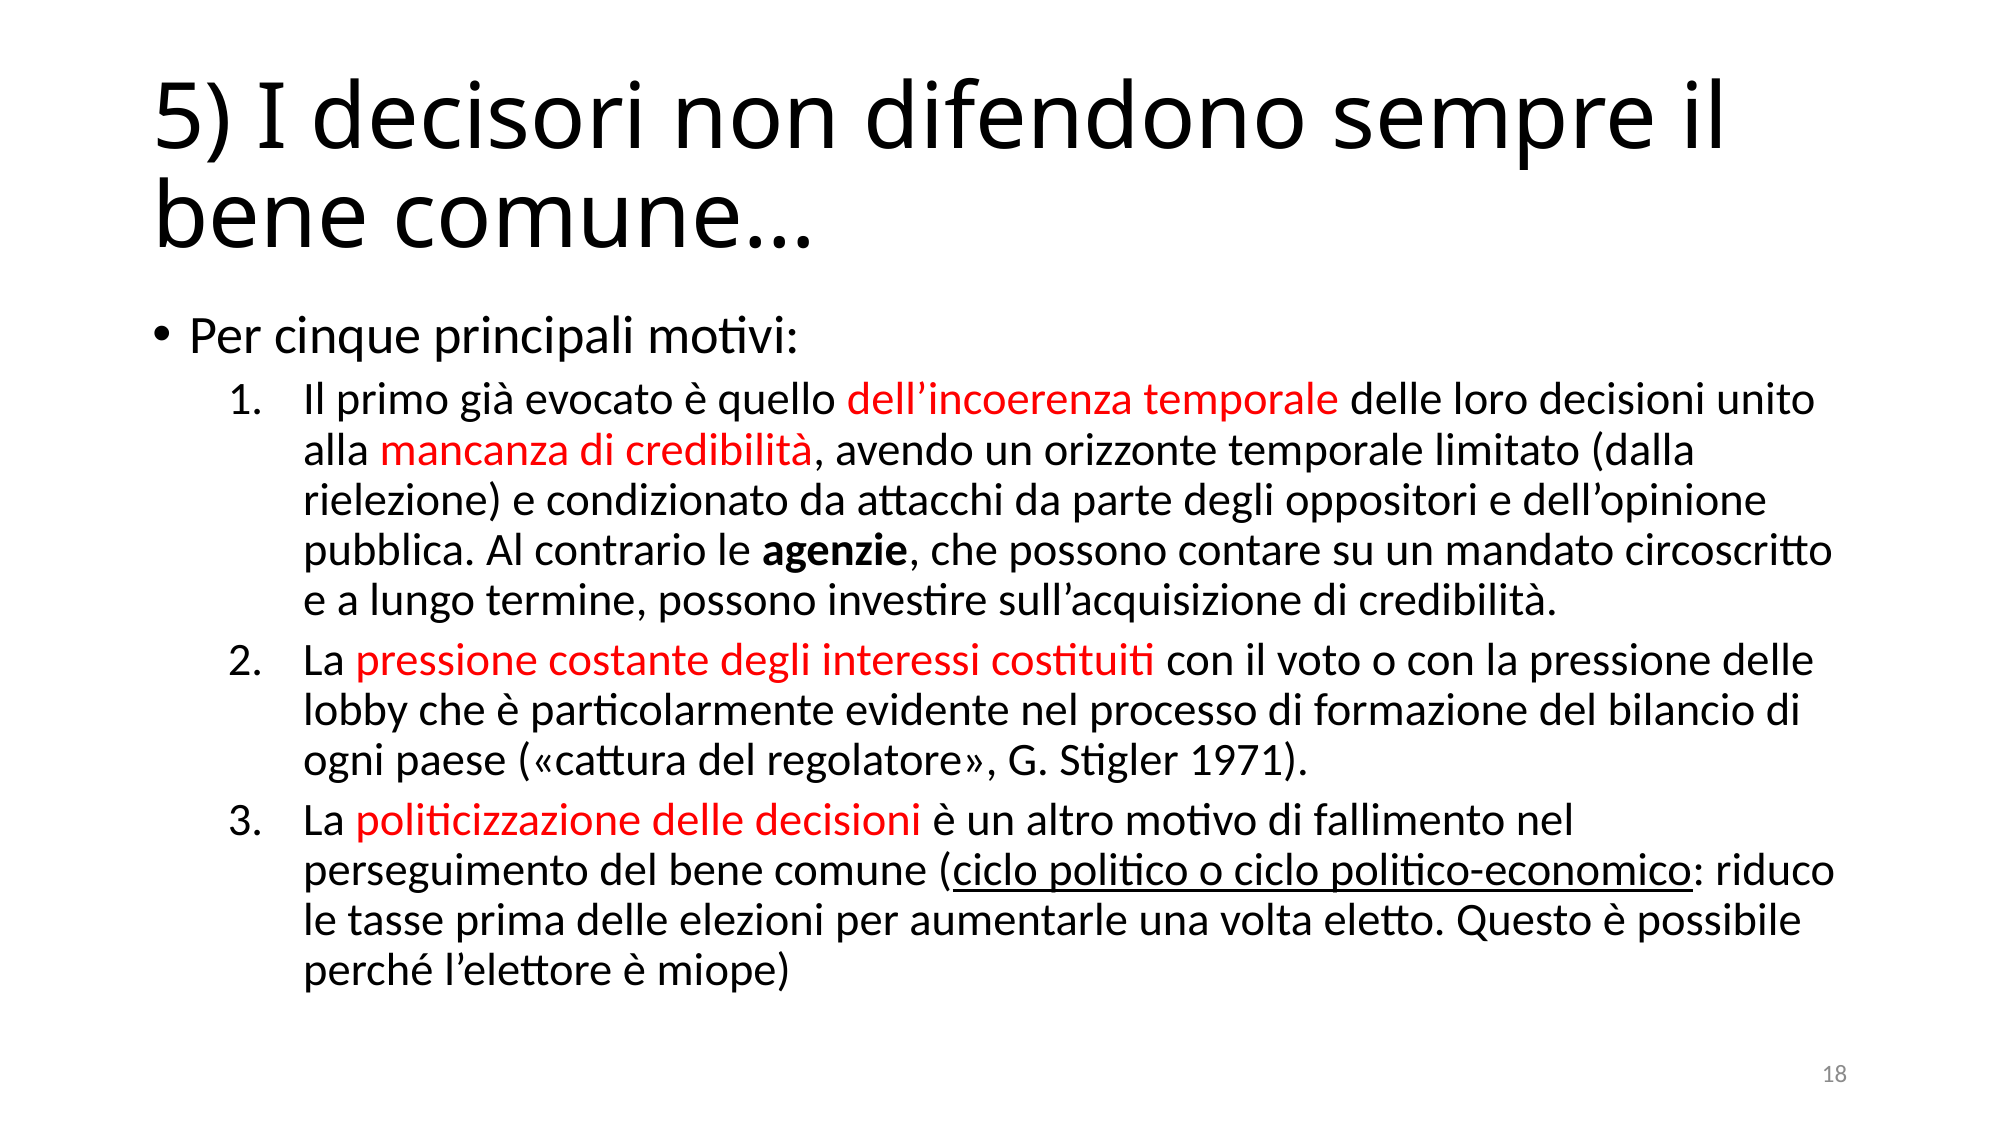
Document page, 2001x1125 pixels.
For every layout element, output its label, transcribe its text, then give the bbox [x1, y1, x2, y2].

slide_number 18 [1412, 1042, 1863, 1103]
title 5) I decisori non difendono sempre il bene comune… [137, 59, 1863, 278]
list Per cinque principali motivi: Il primo già evocato è quello dell’incoerenza temporale delle loro decisioni unito alla mancanza di credibilità, avendo un orizzonte temporale limitato (dalla rielezione) e condizionato da attacchi da parte degli oppositori e dell’opinione pubblica. Al contrario le agenzie, che possono contare su un mandato circoscritto e a lungo termine, possono investire sull’acquisizione di credibilità. La pressione costante degli interessi costituiti con il voto o con la pressione delle lobby che è particolarmente evidente nel processo di formazione del bilancio di ogni paese («cattura del regolatore», G. Stigler 1971). La politicizzazione delle decisioni è un altro motivo di fallimento nel perseguimento del bene comune (ciclo politico o ciclo politico-economico: riduco le tasse prima delle elezioni per aumentarle una volta eletto. Questo è possibile perché l’elettore è miope) [137, 299, 1863, 1014]
